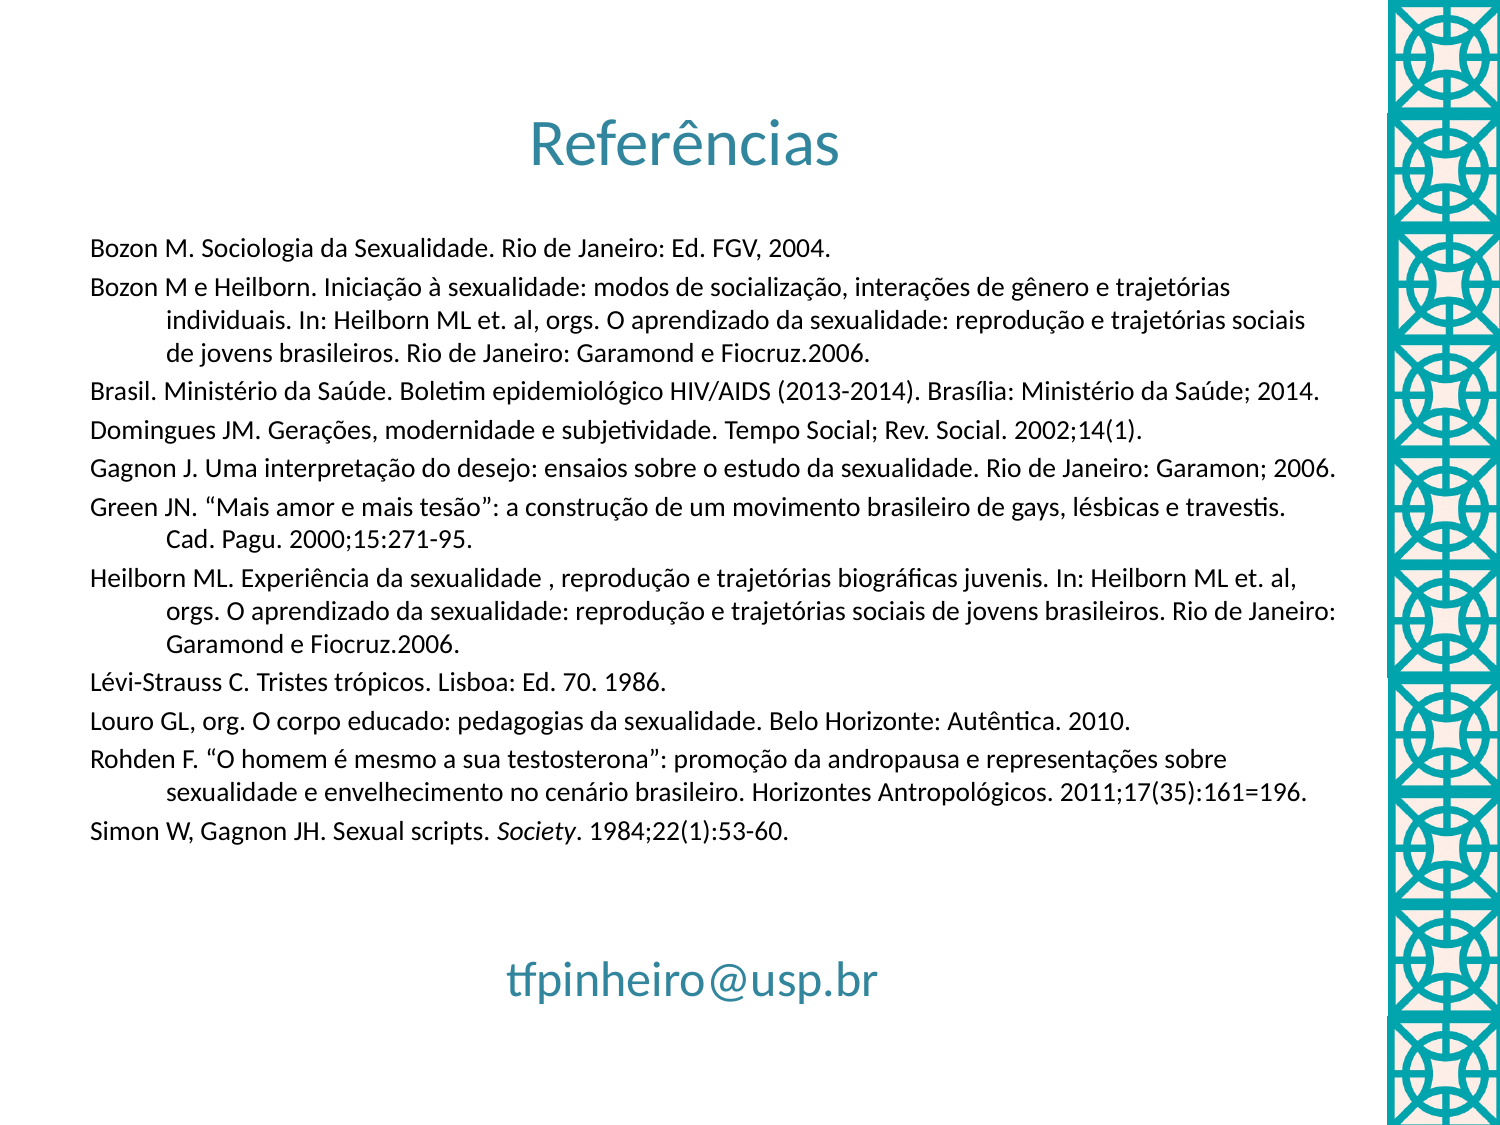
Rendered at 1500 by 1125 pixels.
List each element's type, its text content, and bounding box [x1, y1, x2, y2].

picture [1387, 0, 1500, 1125]
text_box tfpinheiro@usp.br [17, 882, 1368, 1071]
list Bozon M. Sociologia da Sexualidade. Rio de Janeiro: Ed. FGV, 2004. Bozon M e Heilborn. Iniciação à sexualidade: modos de socialização, interações de gênero e trajetórias individuais. In: Heilborn ML et. al, orgs. O aprendizado da sexualidade: reprodução e trajetórias sociais de jovens brasileiros. Rio de Janeiro: Garamond e Fiocruz.2006. Brasil. Ministério da Saúde. Boletim epidemiológico HIV/AIDS (2013-2014). Brasília: Ministério da Saúde; 2014. Domingues JM. Gerações, modernidade e subjetividade. Tempo Social; Rev. Social. 2002;14(1). Gagnon J. Uma interpretação do desejo: ensaios sobre o estudo da sexualidade. Rio de Janeiro: Garamon; 2006. Green JN. “Mais amor e mais tesão”: a construção de um movimento brasileiro de gays, lésbicas e travestis. Cad. Pagu. 2000;15:271-95. Heilborn ML. Experiência da sexualidade , reprodução e trajetórias biográficas juvenis. In: Heilborn ML et. al, orgs. O aprendizado da sexualidade: reprodução e trajetórias sociais de jovens brasileiros. Rio de Janeiro: Garamond e Fiocruz.2006. Lévi-Strauss C. Tristes trópicos. Lisboa: Ed. 70. 1986. Louro GL, org. O corpo educado: pedagogias da sexualidade. Belo Horizonte: Autêntica. 2010. Rohden F. “O homem é mesmo a sua testosterona”: promoção da andropausa e representações sobre sexualidade e envelhecimento no cenário brasileiro. Horizontes Antropológicos. 2011;17(35):161=196. Simon W, Gagnon JH. Sexual scripts. Society. 1984;22(1):53-60. [75, 184, 1353, 862]
title Referências [17, 45, 1368, 233]
